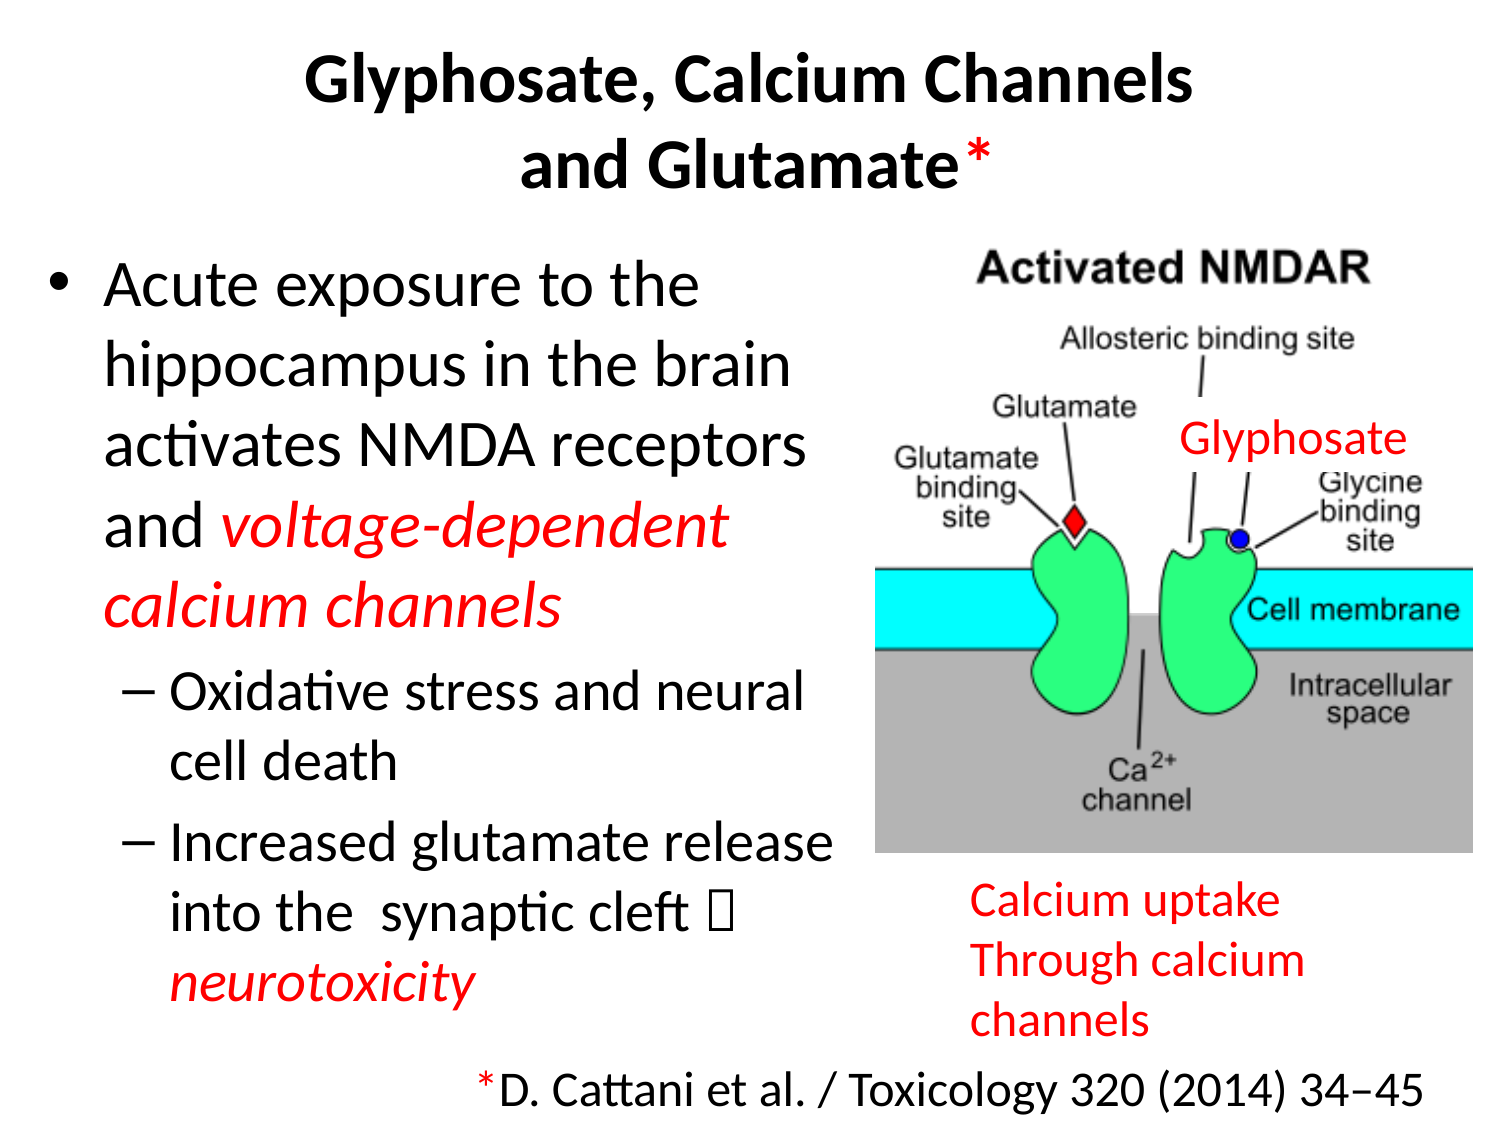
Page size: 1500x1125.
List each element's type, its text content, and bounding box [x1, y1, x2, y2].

title Glyphosate, Calcium Channels and Glutamate* [75, 22, 1425, 211]
text_box Calcium uptake Through calcium channels [955, 861, 1371, 1055]
text_box *D. Cattani et al. / Toxicology 320 (2014) 34–45 [458, 1049, 1452, 1124]
list Acute exposure to the hippocampus in the brain activates NMDA receptors and voltage-dependent calcium channels Oxidative stress and neural cell death Increased glutamate release into the synaptic cleft  neurotoxicity [32, 232, 876, 1064]
picture [875, 237, 1474, 854]
